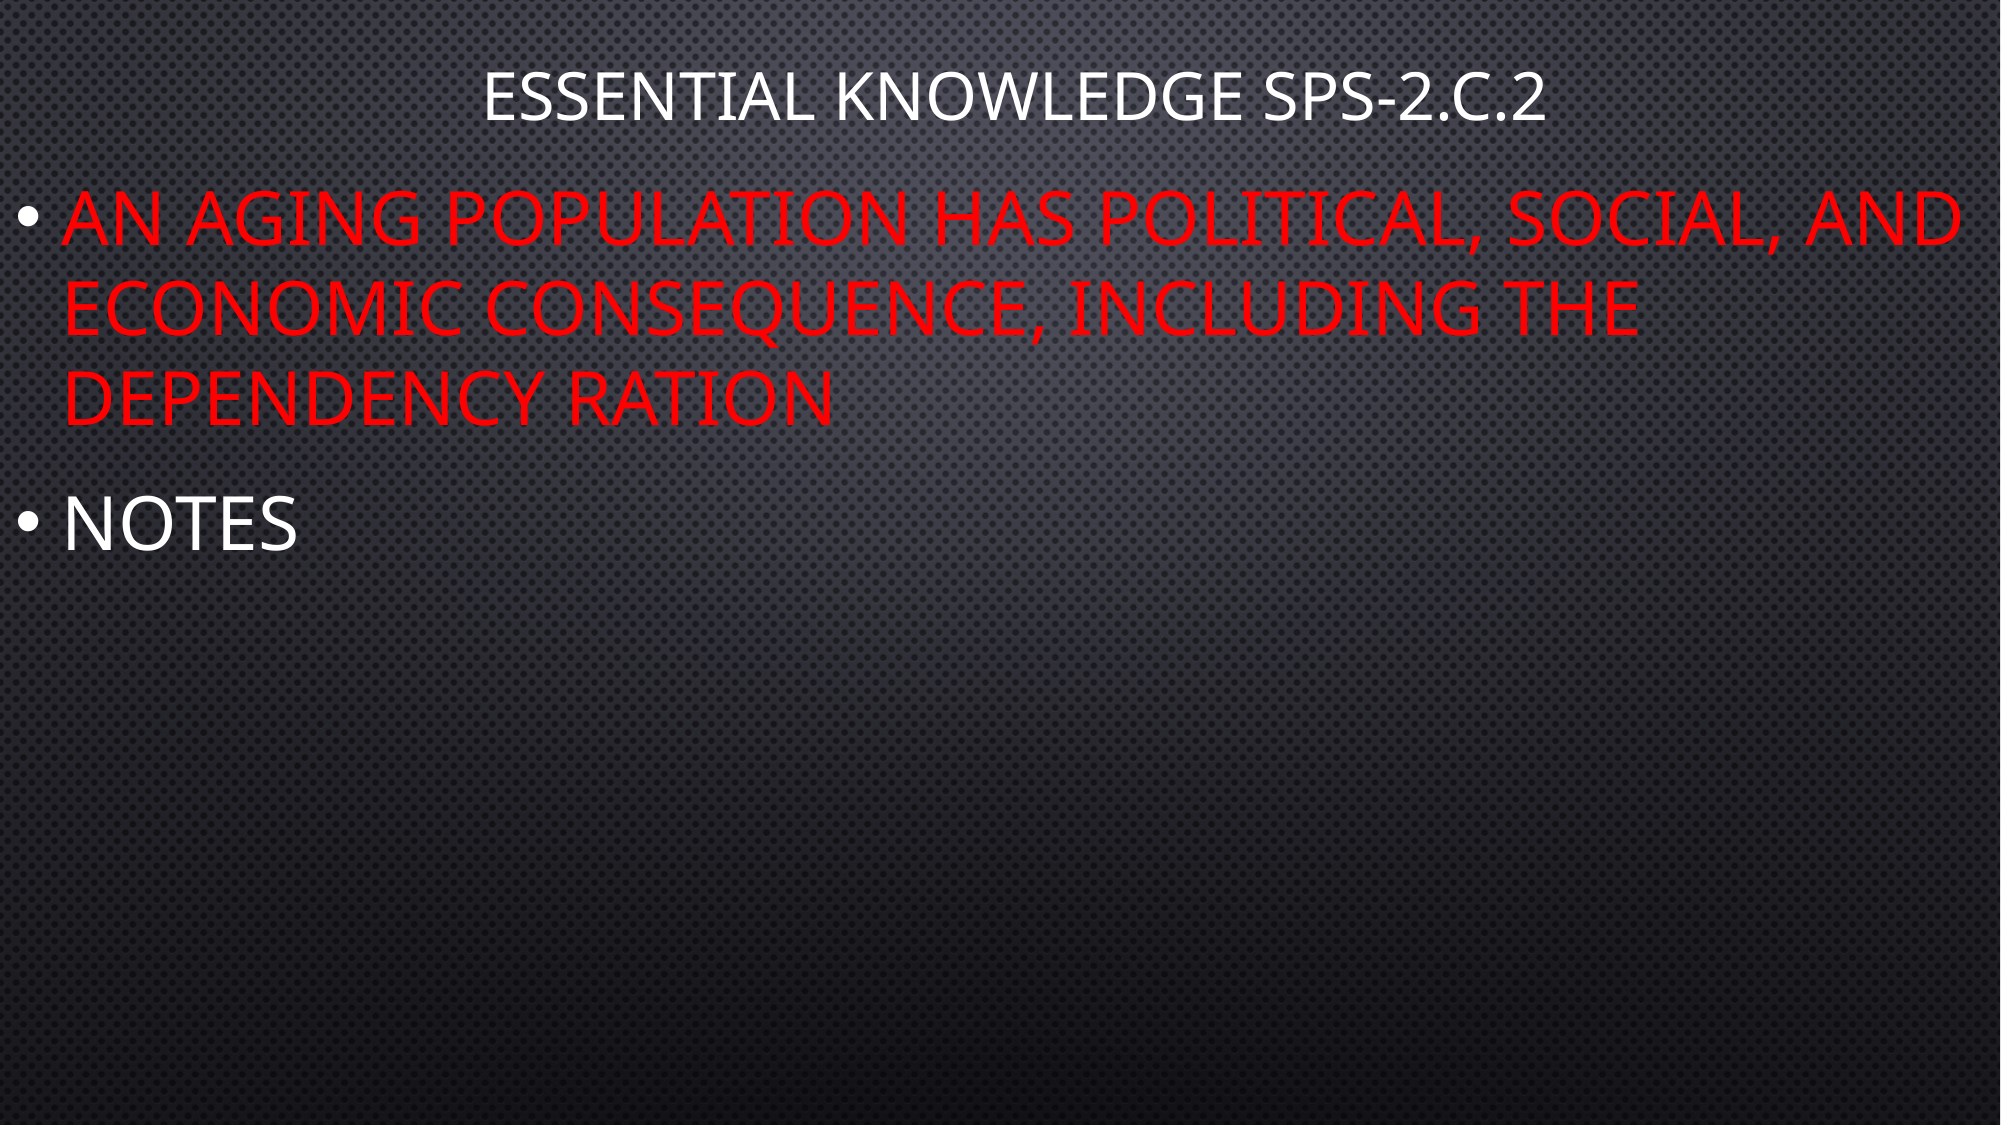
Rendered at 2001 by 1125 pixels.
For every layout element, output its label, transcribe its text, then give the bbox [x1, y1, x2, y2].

list An aging population has political, social, and economic consequence, including the dependency ration [0, 163, 2000, 467]
title Essential Knowledge SPS-2.C.2 [30, 2, 2000, 163]
text_box Notes [0, 467, 2000, 1125]
